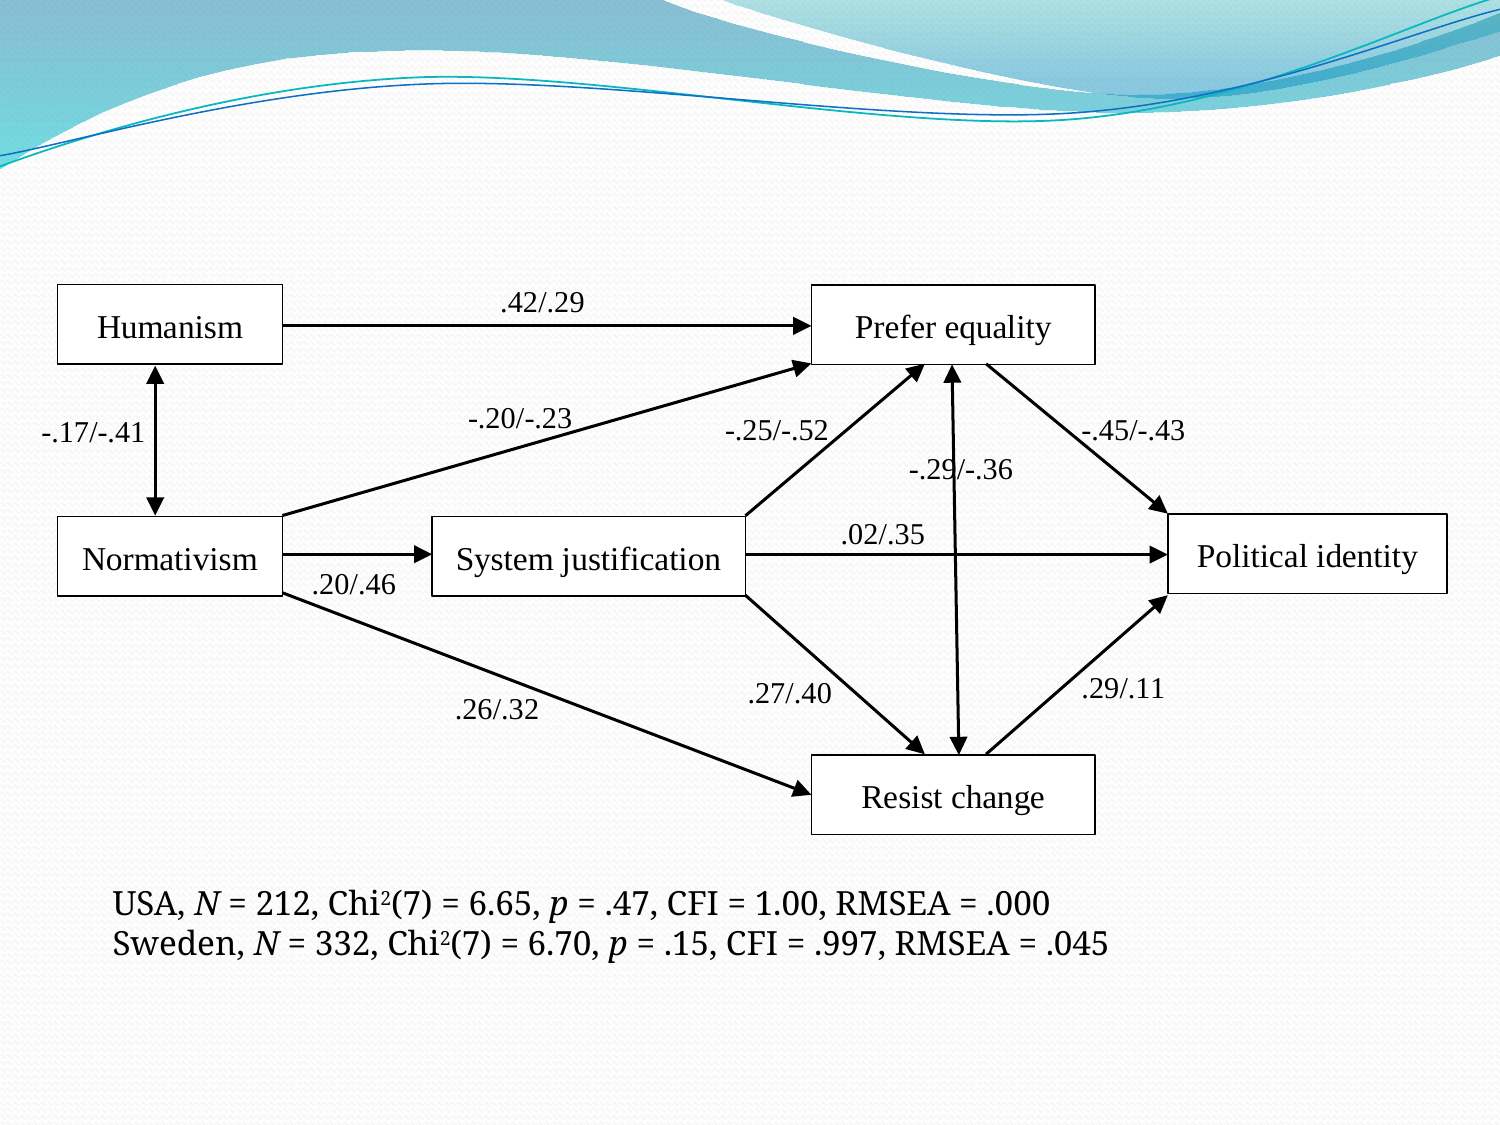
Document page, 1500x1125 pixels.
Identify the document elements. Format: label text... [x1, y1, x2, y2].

text_box USA, N = 212, Chi2(7) = 6.65, p = .47, CFI = 1.00, RMSEA = .000 Sweden, N = 332, Chi2(7) = 6.70, p = .15, CFI = .997, RMSEA = .045 [97, 875, 1495, 1010]
picture [0, 190, 1458, 882]
